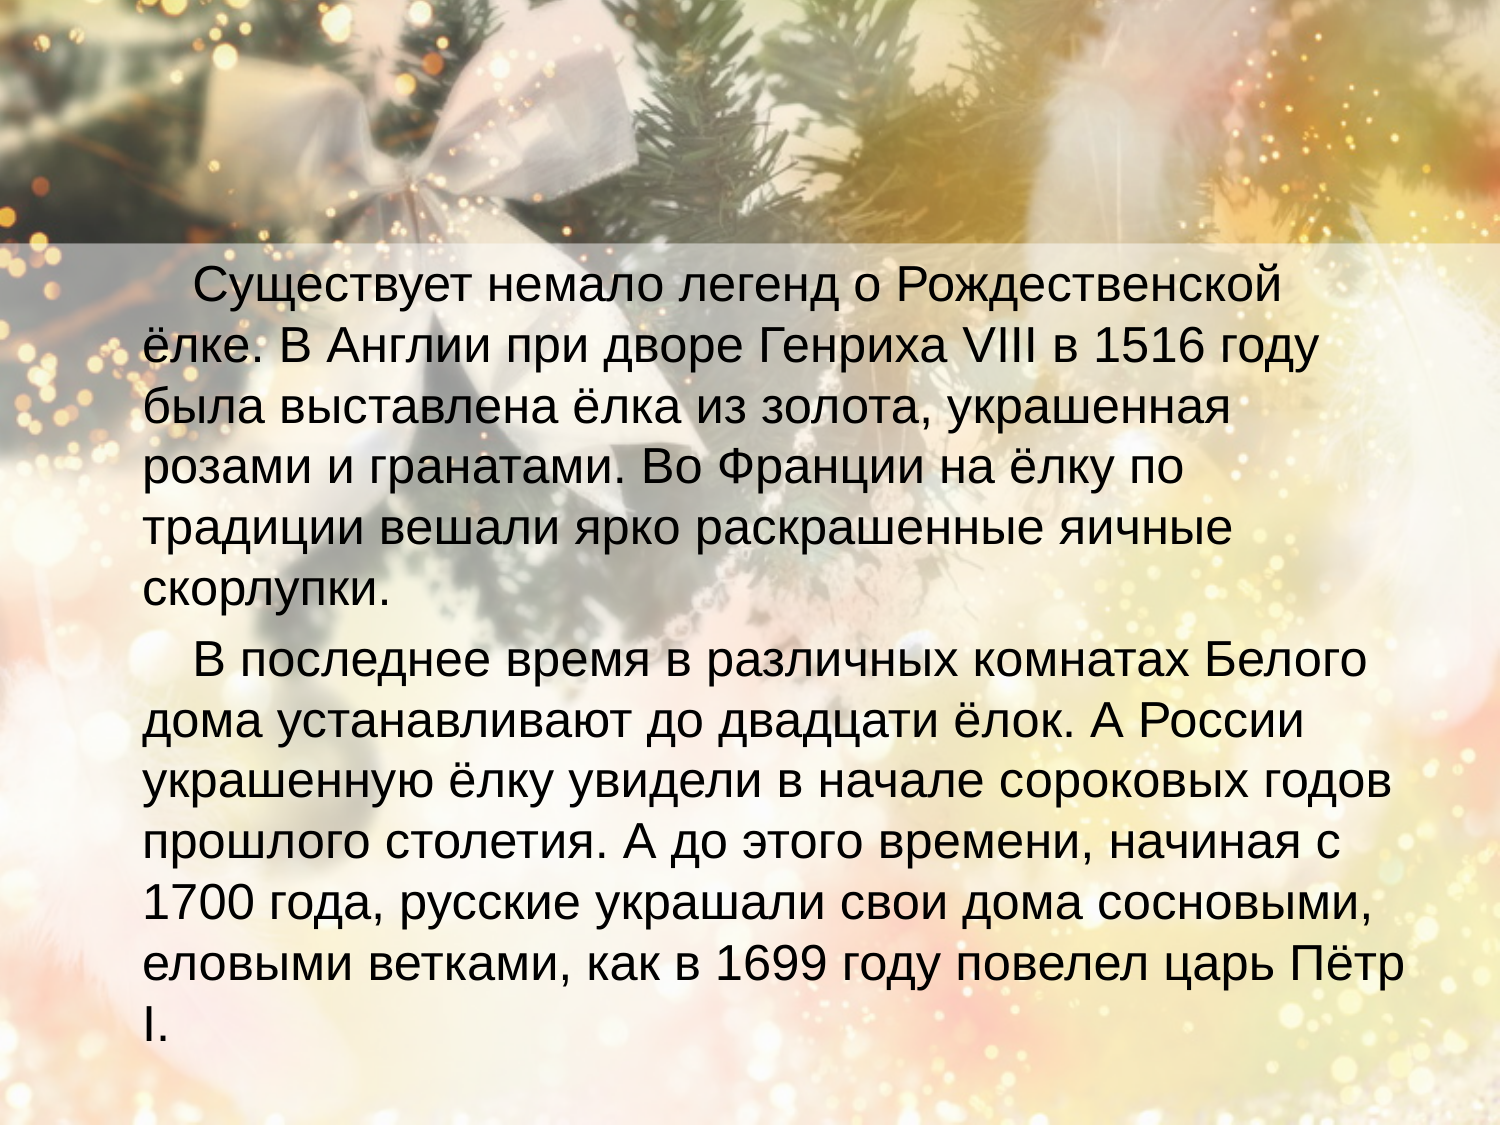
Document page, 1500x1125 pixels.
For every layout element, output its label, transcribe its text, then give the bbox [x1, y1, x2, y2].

list Существует немало легенд о Рождественской ёлке. В Англии при дворе Генриха VIII в 1516 году была выставлена ёлка из золота, украшенная розами и гранатами. Во Франции на ёлку по традиции вешали ярко раскрашенные яичные скорлупки. В последнее время в различных комнатах Белого дома устанавливают до двадцати ёлок. А России украшенную ёлку увидели в начале сороковых годов прошлого столетия. А до этого времени, начиная с 1700 года, русские украшали свои дома сосновыми, еловыми ветками, как в 1699 году повелел царь Пётр I. [76, 243, 1426, 1064]
